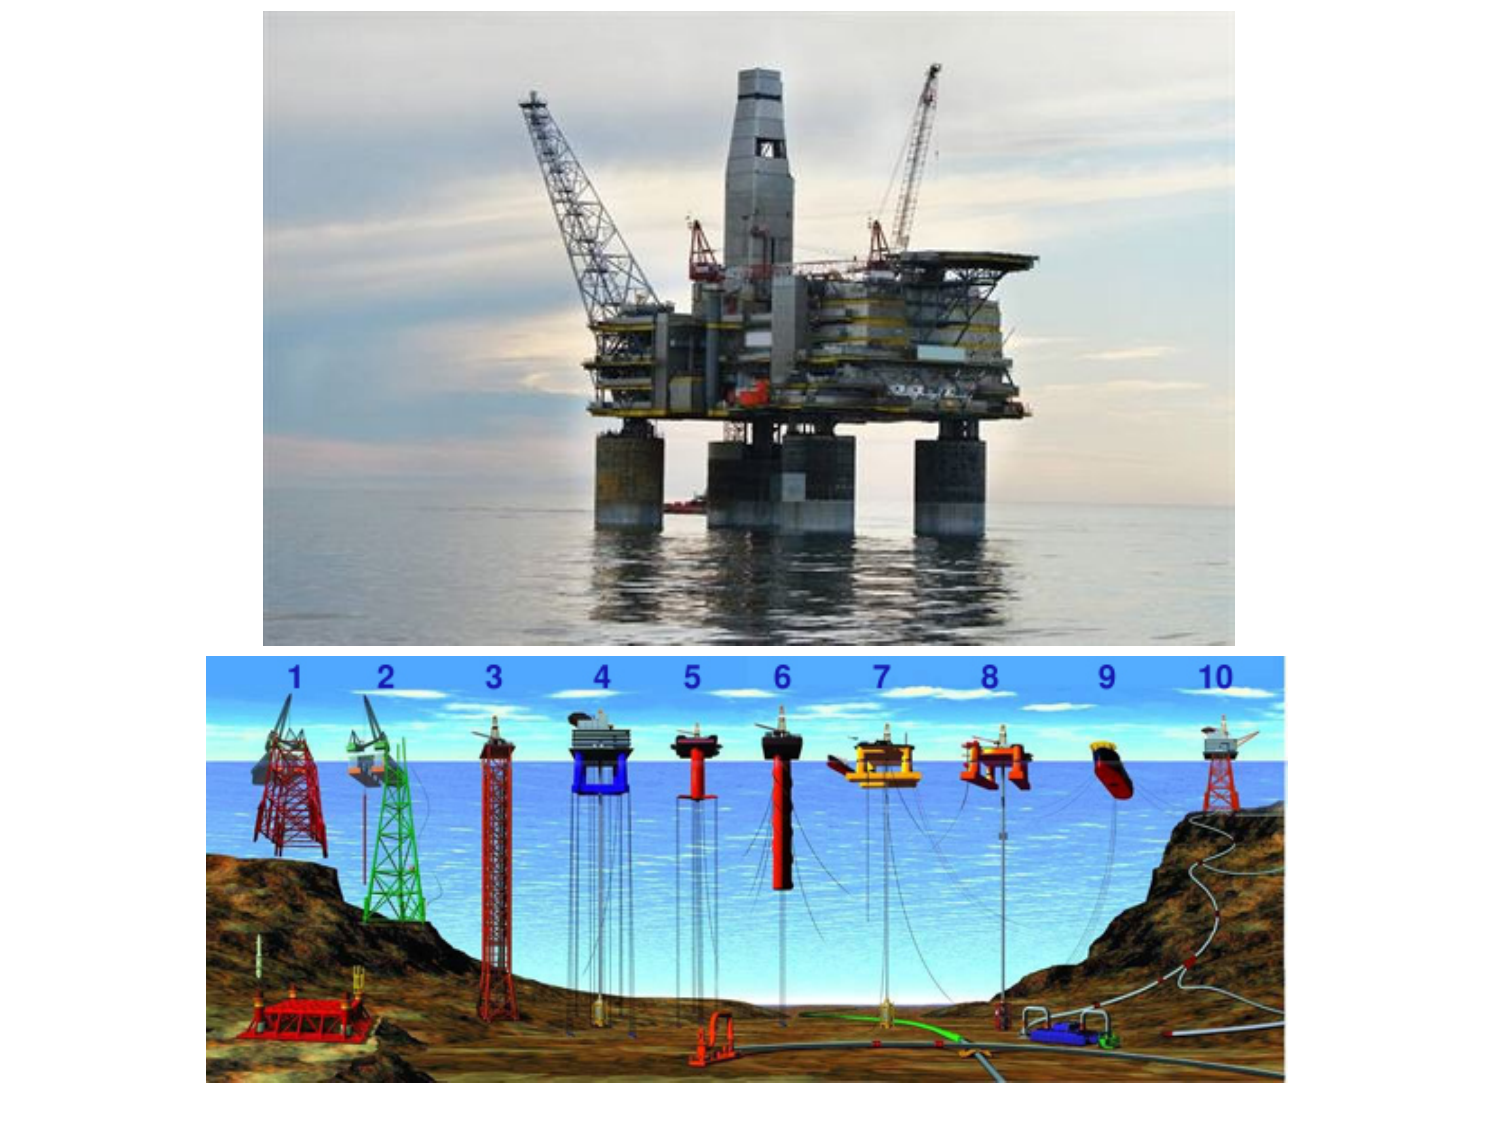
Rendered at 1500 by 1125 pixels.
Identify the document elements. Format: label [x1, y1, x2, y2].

picture [262, 11, 1235, 646]
picture [206, 656, 1288, 1083]
